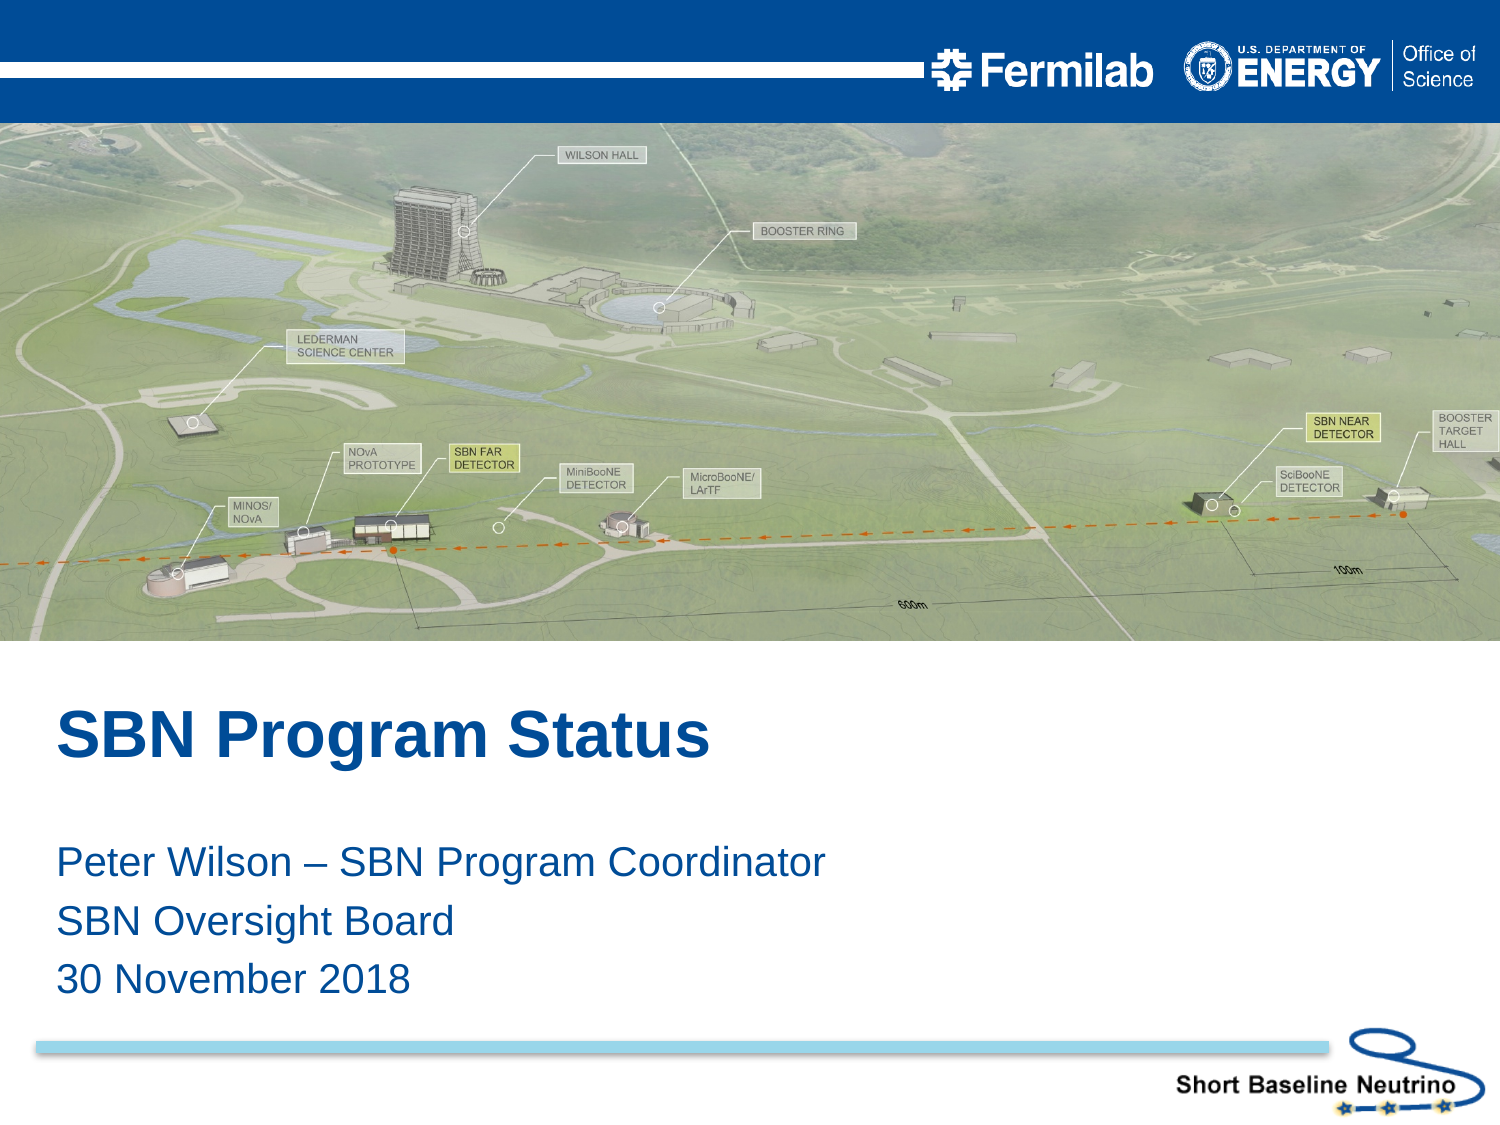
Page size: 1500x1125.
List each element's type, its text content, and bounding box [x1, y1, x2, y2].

list SBN Program Status [56, 648, 1451, 813]
list Peter Wilson – SBN Program Coordinator SBN Oversight Board 30 November 2018 [56, 827, 1451, 1056]
picture [1167, 1017, 1491, 1125]
picture [0, 123, 1500, 641]
